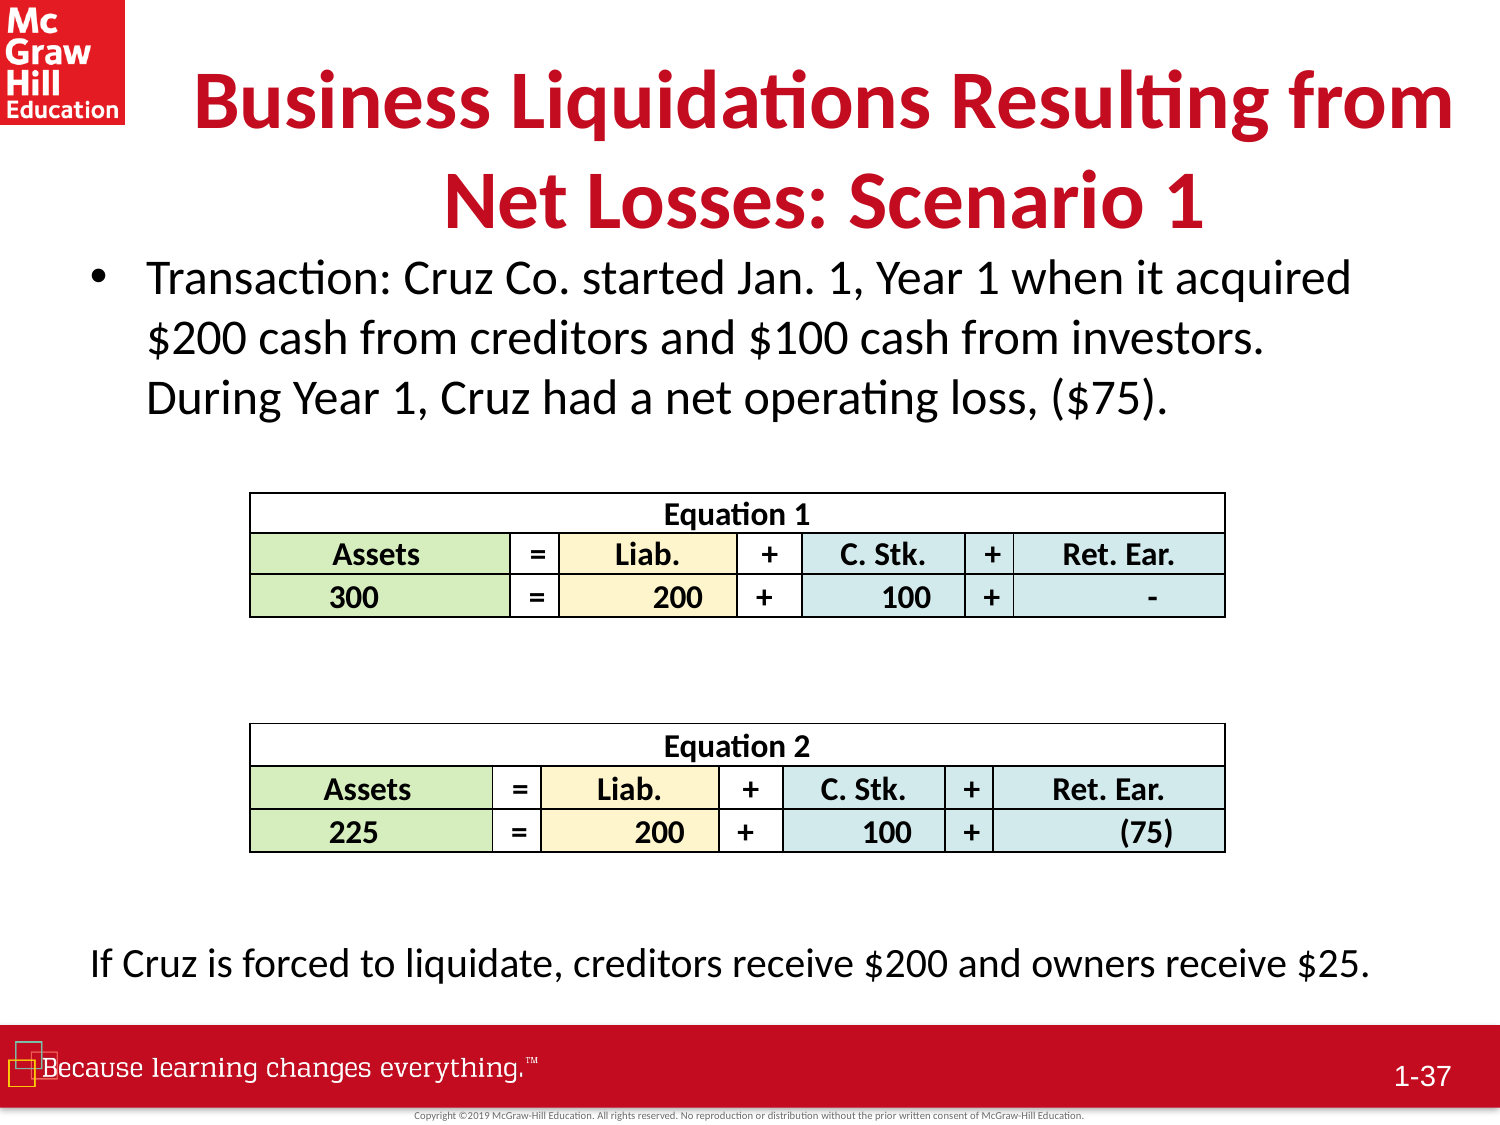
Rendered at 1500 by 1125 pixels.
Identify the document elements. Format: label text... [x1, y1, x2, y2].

table_header Equation 2 [251, 724, 1224, 765]
table_cell + [946, 767, 992, 808]
table_cell Liab. [542, 767, 718, 808]
table_header Equation 1 [251, 494, 1224, 532]
table_cell 100 [803, 575, 964, 616]
title Business Liquidations Resulting from Net Losses: Scenario 1 [150, 37, 1500, 138]
table_cell 100 [784, 810, 944, 851]
table_cell Liab. [560, 534, 736, 573]
list Transaction: Cruz Co. started Jan. 1, Year 1 when it acquired $200 cash from creditors and $100 cash from investors. During Year 1, Cruz had a net operating loss, ($75). [75, 237, 1425, 924]
table_cell Assets [251, 534, 509, 573]
table_cell 200 [542, 810, 718, 851]
table_cell + [738, 575, 801, 616]
picture [0, 0, 125, 125]
table_cell = [511, 575, 558, 616]
table_cell C. Stk. [803, 534, 964, 573]
table_cell Assets [251, 767, 492, 808]
table_cell 200 [560, 575, 736, 616]
picture [8, 1041, 538, 1087]
table_cell Ret. Ear. [1014, 534, 1224, 573]
table_cell (75) [994, 810, 1224, 851]
table_cell C. Stk. [784, 767, 944, 808]
table_cell = [511, 534, 558, 573]
table_cell 225 [251, 810, 492, 851]
table_cell + [738, 534, 801, 573]
table_cell = [493, 767, 540, 808]
text_box If Cruz is forced to liquidate, creditors receive $200 and owners receive $25. [74, 924, 1425, 994]
table_cell + [720, 810, 782, 851]
table_cell + [966, 575, 1013, 616]
table_cell + [720, 767, 782, 808]
table_cell = [493, 810, 540, 851]
table_cell + [946, 810, 992, 851]
table_cell + [966, 534, 1013, 573]
table_cell 300 [251, 575, 509, 616]
slide_number 1-36 [1362, 1050, 1500, 1113]
table_cell - [1014, 575, 1224, 616]
table_cell Ret. Ear. [994, 767, 1224, 808]
